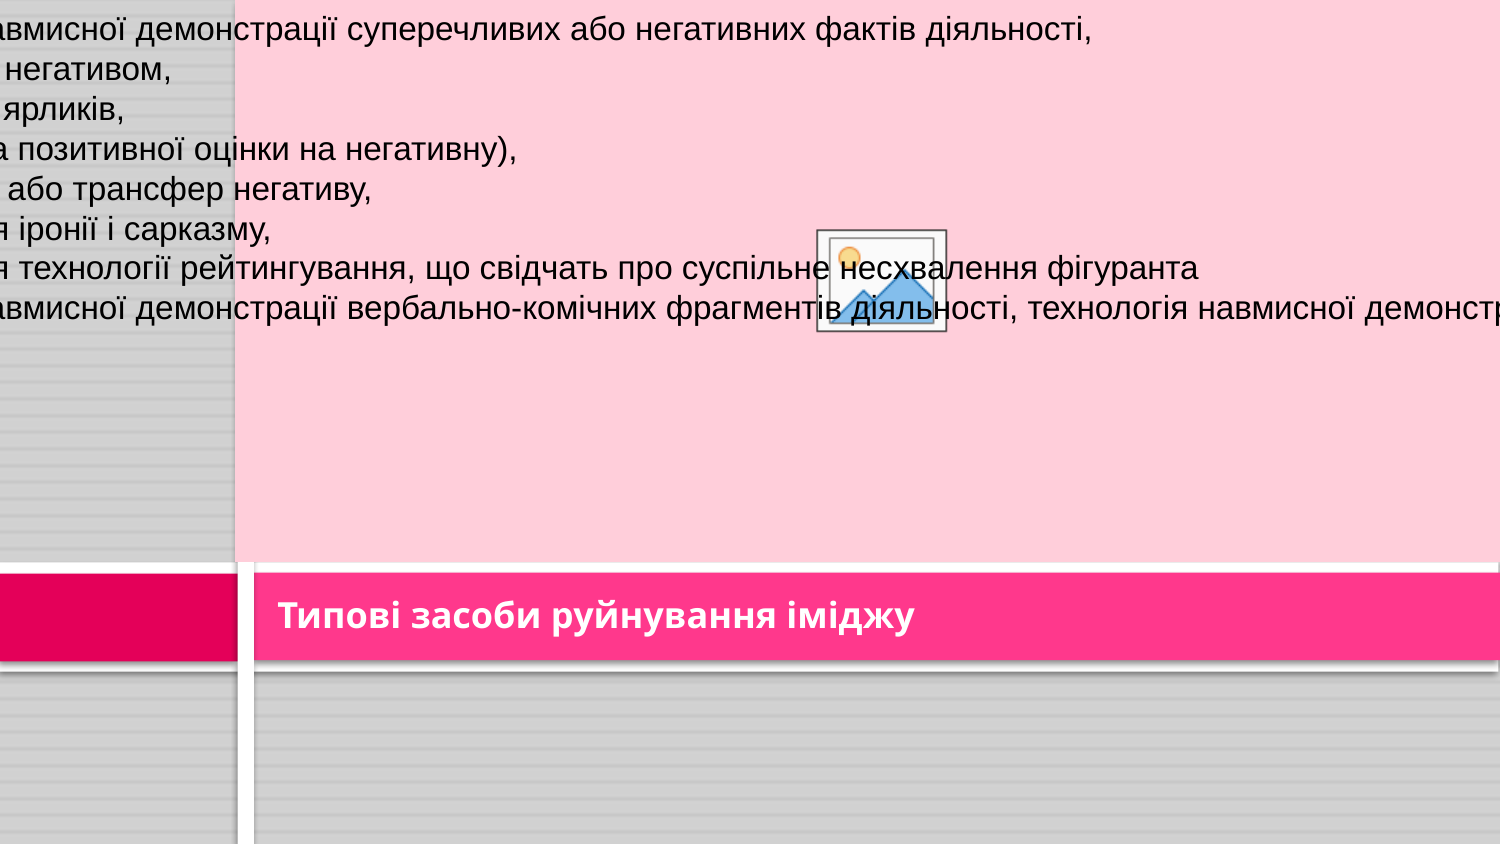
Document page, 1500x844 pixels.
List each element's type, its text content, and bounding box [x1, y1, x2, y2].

picture [235, 0, 1500, 563]
title Типові засоби руйнування іміджу [262, 584, 1463, 677]
